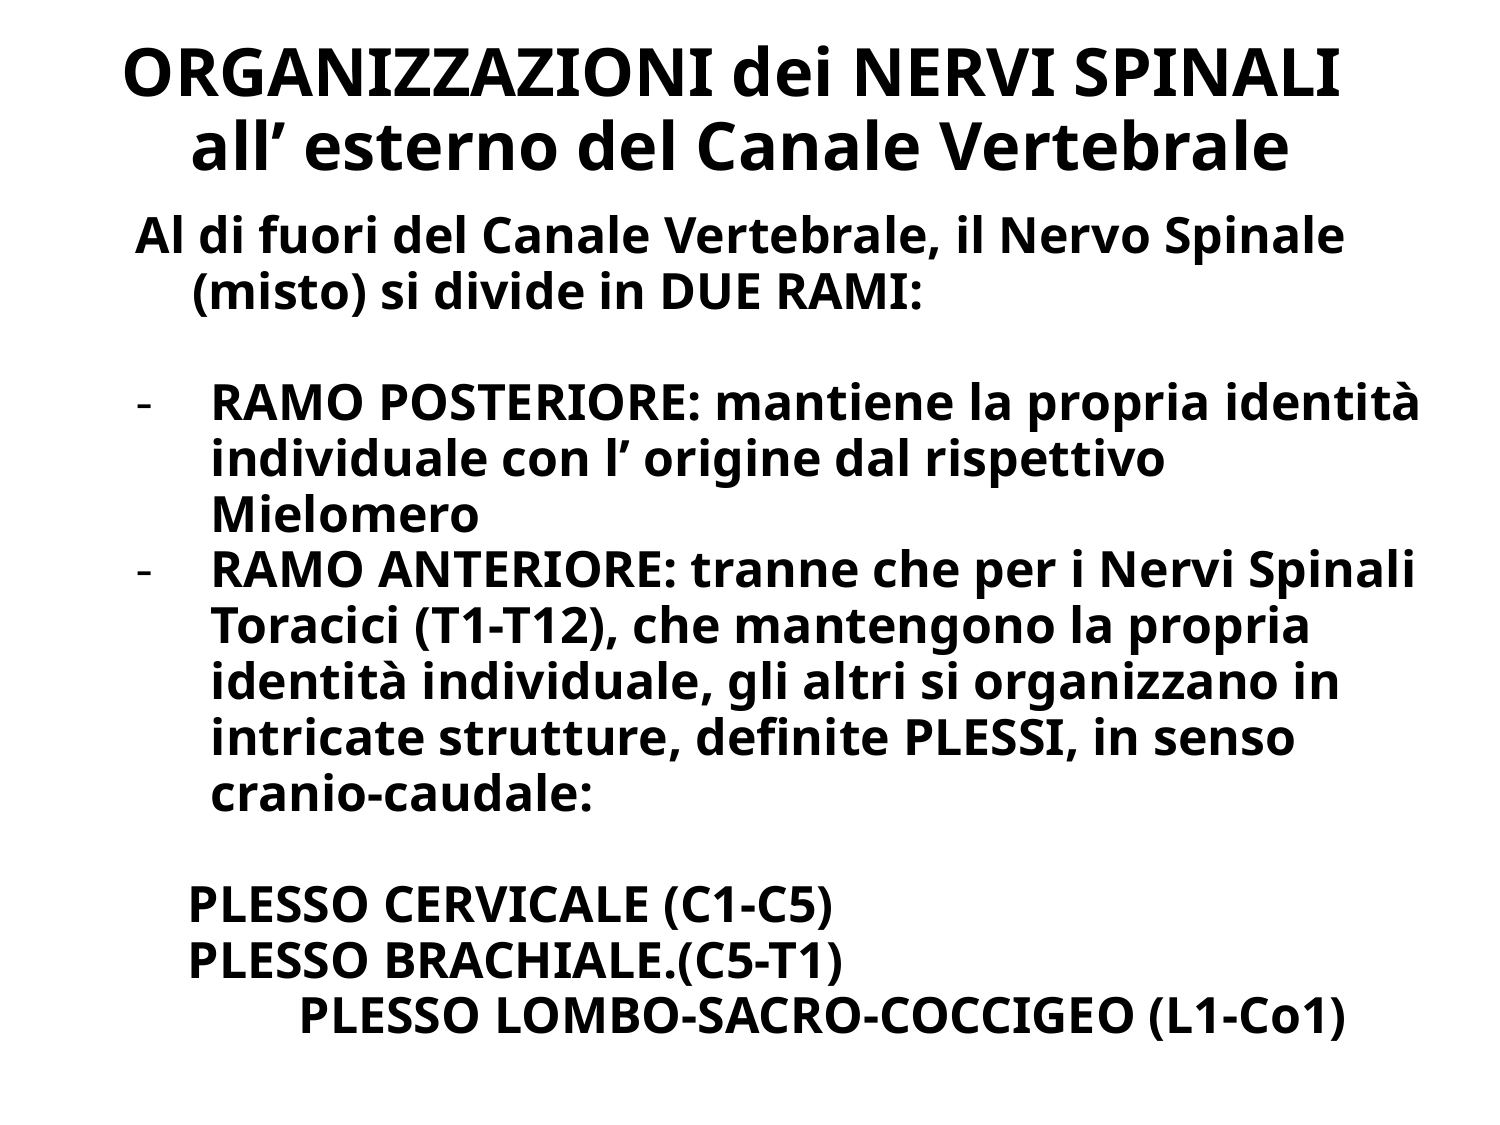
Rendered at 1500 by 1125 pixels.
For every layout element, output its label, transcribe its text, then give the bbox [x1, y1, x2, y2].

list Al di fuori del Canale Vertebrale, il Nervo Spinale (misto) si divide in DUE RAMI: RAMO POSTERIORE: mantiene la propria identità individuale con l’ origine dal rispettivo Mielomero RAMO ANTERIORE: tranne che per i Nervi Spinali Toracici (T1-T12), che mantengono la propria identità individuale, gli altri si organizzano in intricate strutture, definite PLESSI, in senso cranio-caudale: PLESSO CERVICALE (C1-C5) PLESSO BRACHIALE.(C5-T1) PLESSO LOMBO-SACRO-COCCIGEO (L1-Co1) [135, 204, 1436, 1125]
title ORGANIZZAZIONI dei NERVI SPINALI all’ esterno del Canale Vertebrale [0, 17, 1483, 205]
